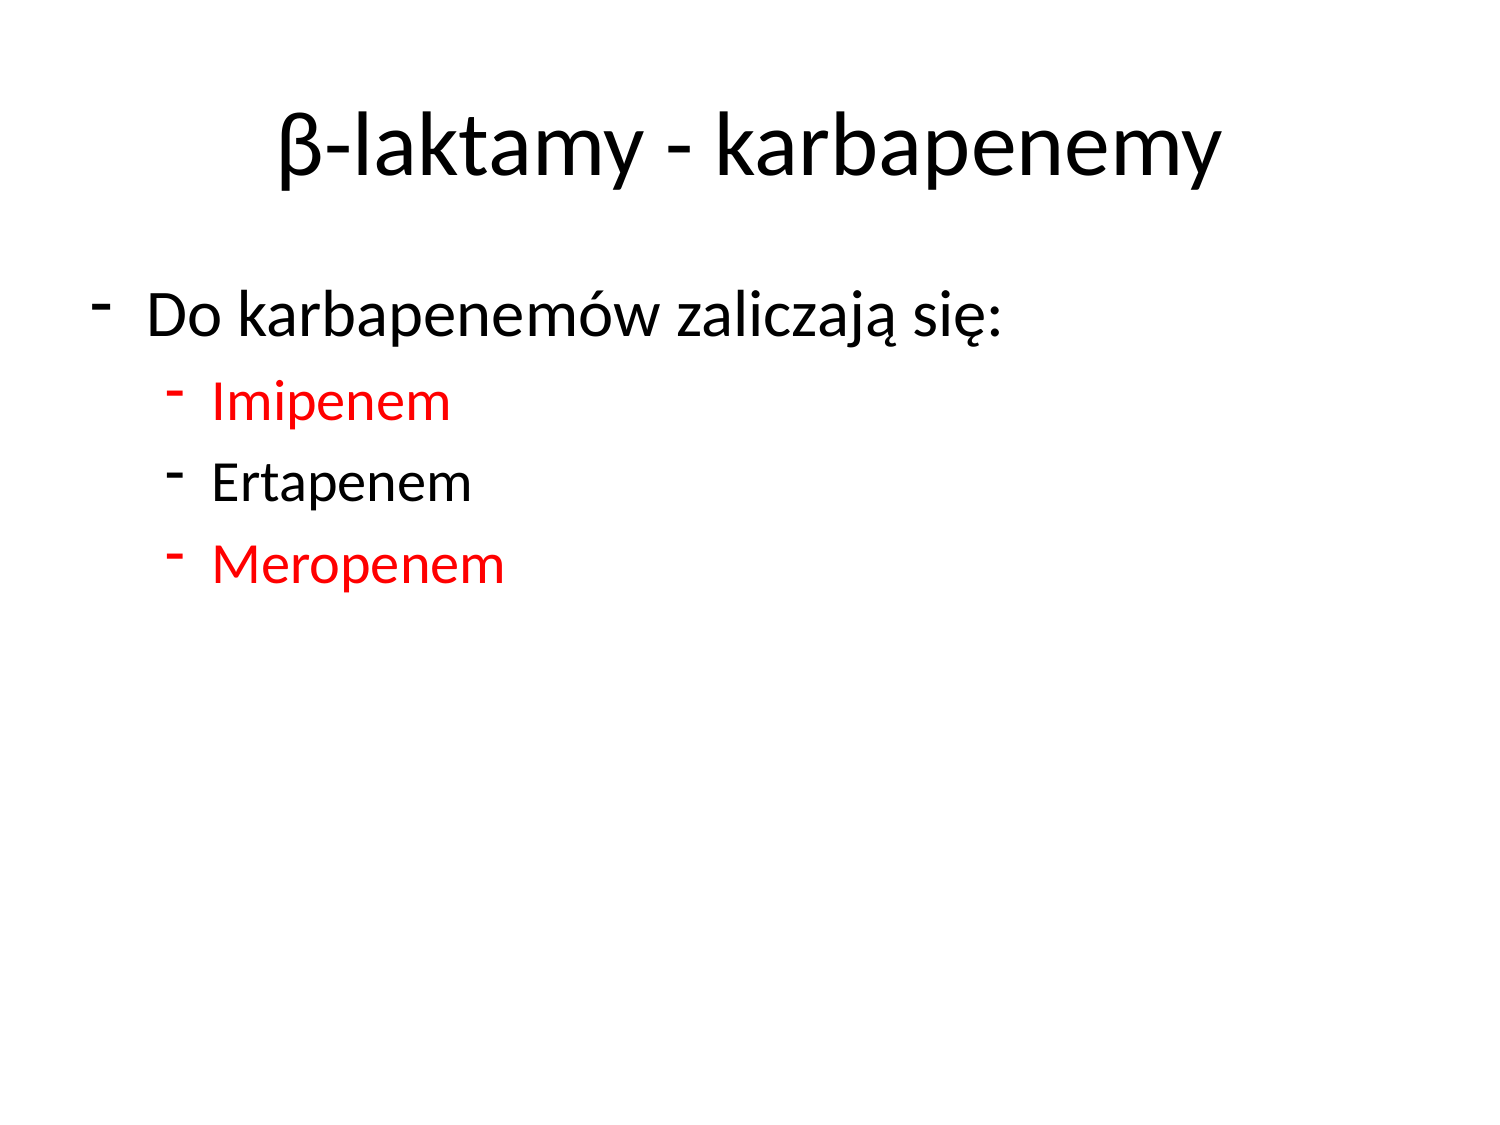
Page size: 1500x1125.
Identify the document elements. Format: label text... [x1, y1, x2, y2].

list Do karbapenemów zaliczają się: Imipenem Ertapenem Meropenem [75, 262, 1425, 1055]
title β-laktamy - karbapenemy [75, 45, 1425, 233]
